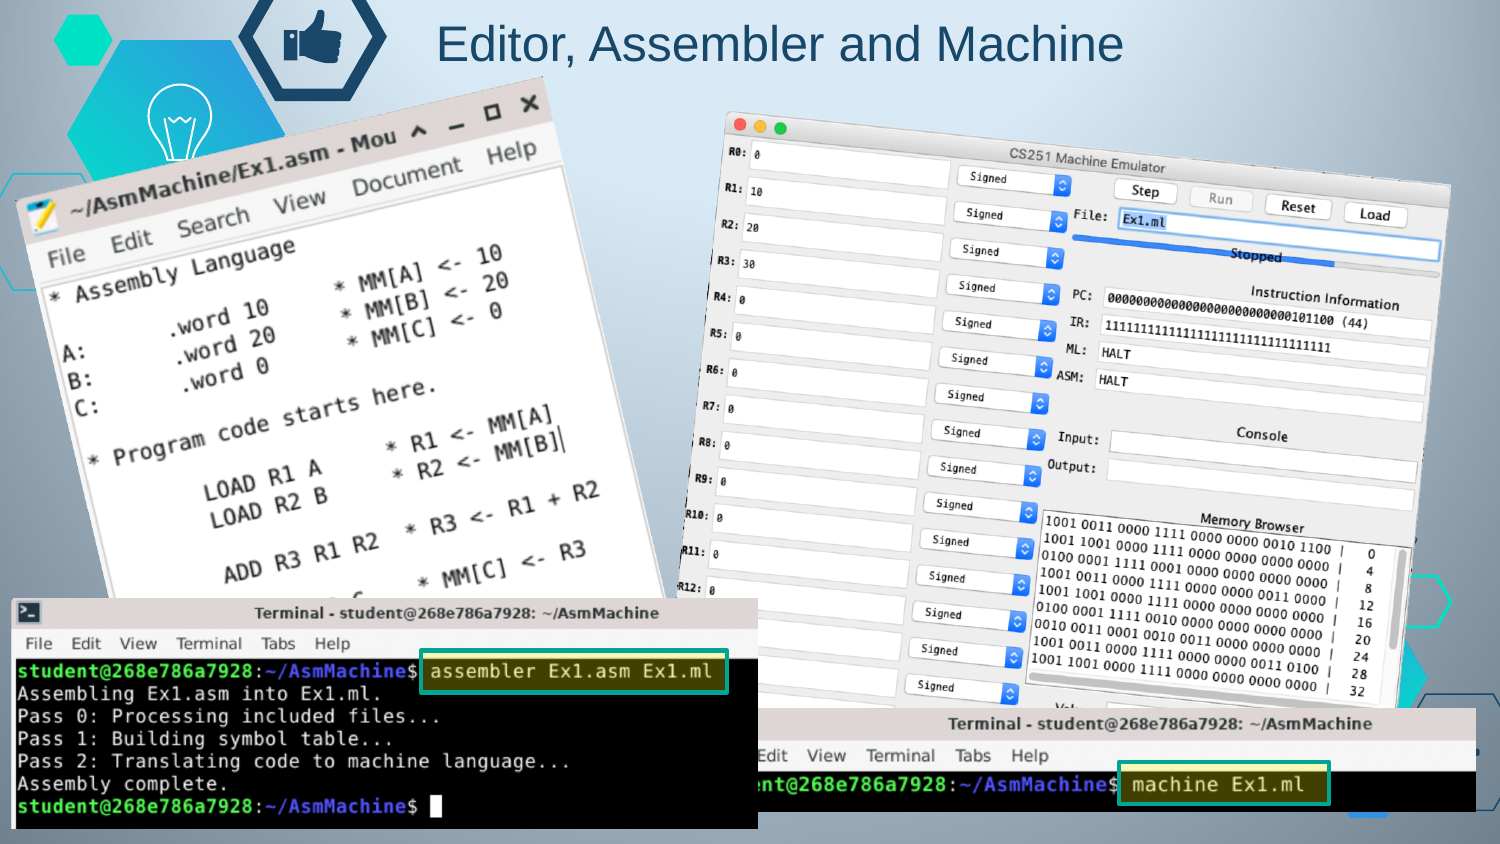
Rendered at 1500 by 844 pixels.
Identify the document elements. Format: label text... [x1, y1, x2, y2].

title Editor, Assembler and Machine [420, 0, 1389, 87]
slide_number 16 [2, 785, 93, 844]
picture [0, 0, 1500, 844]
picture [253, 0, 372, 88]
